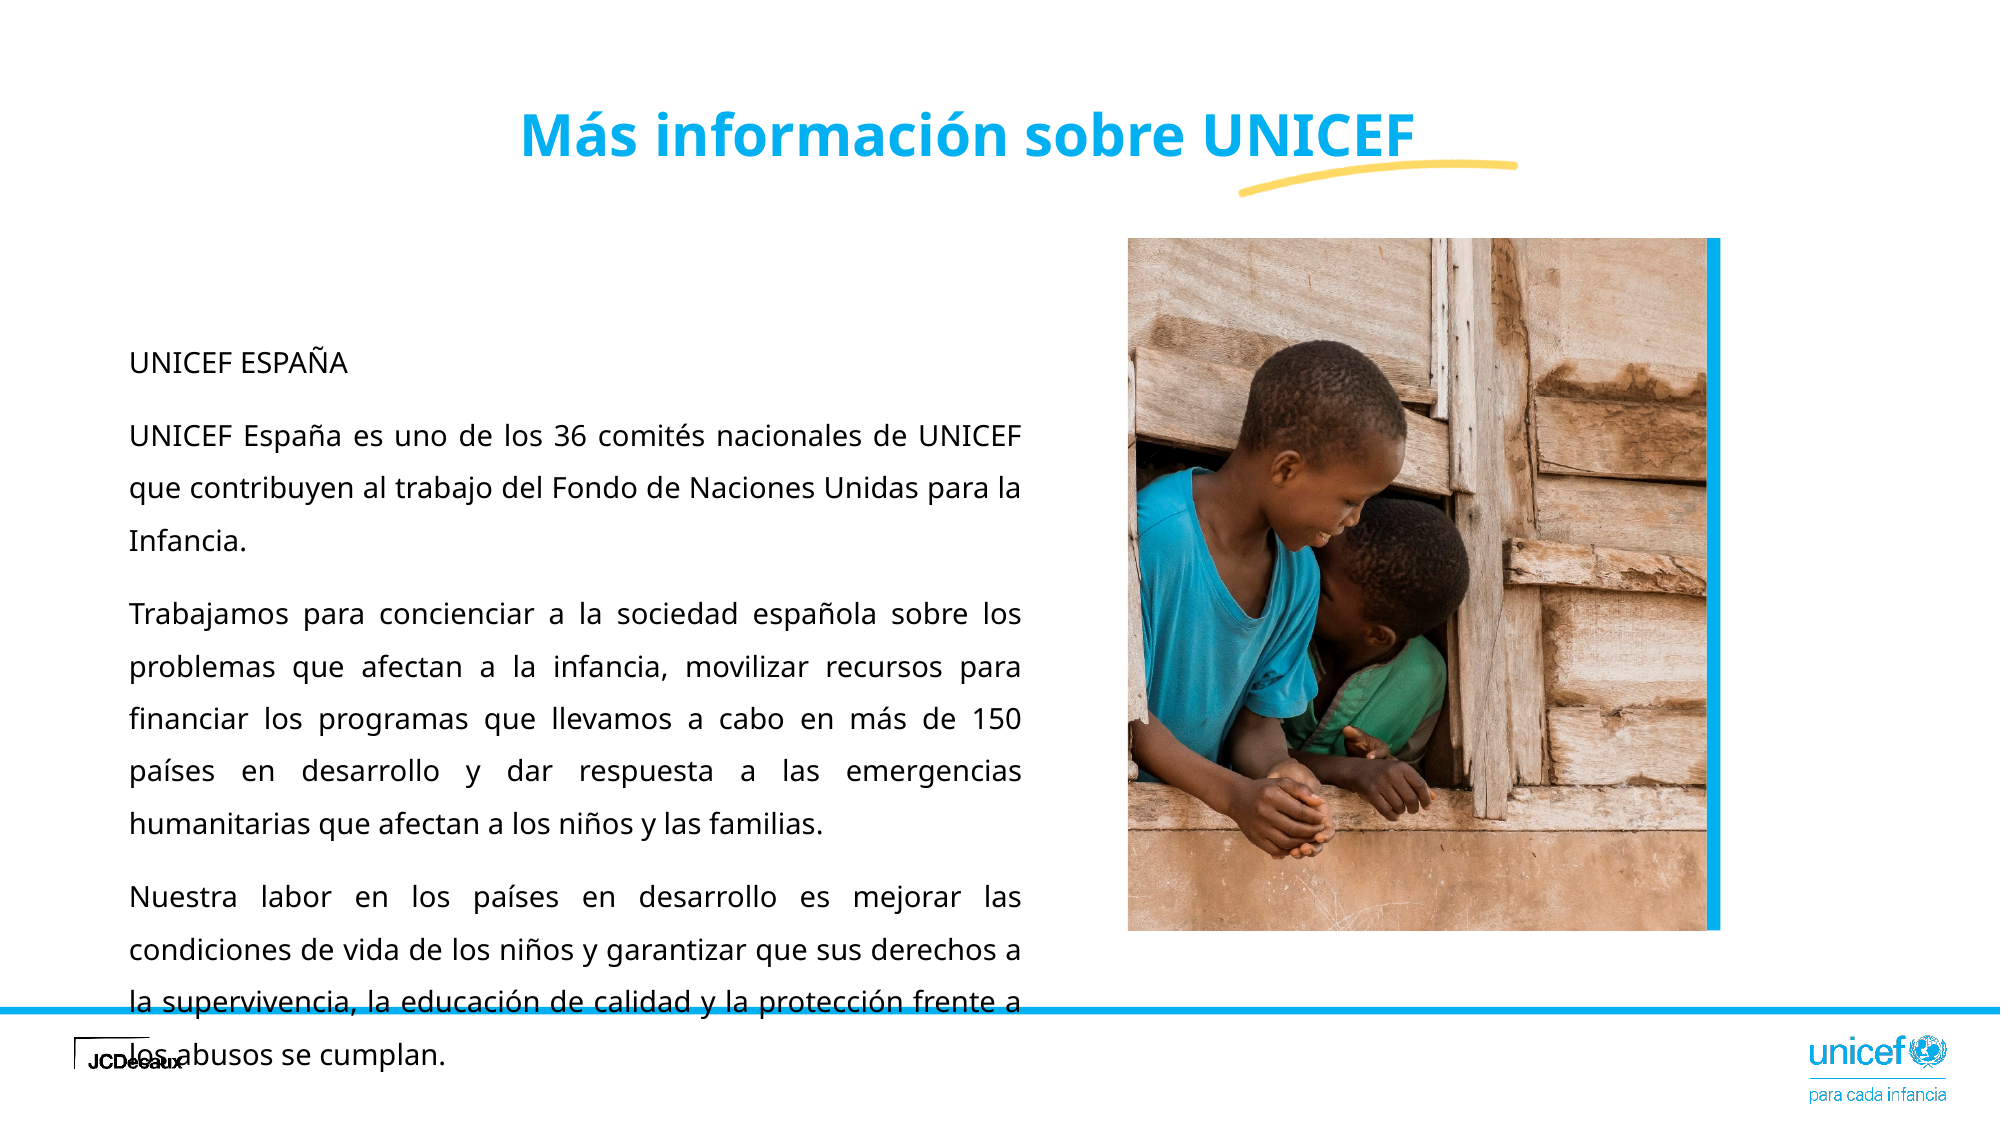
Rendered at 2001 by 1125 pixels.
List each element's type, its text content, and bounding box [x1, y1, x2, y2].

text_box [1038, 1006, 2000, 1015]
text_box Más información sobre UNICEF [427, 90, 1434, 176]
text_box [0, 1006, 114, 1015]
text_box UNICEF ESPAÑA UNICEF España es uno de los 36 comités nacionales de UNICEF que contribuyen al trabajo del Fondo de Naciones Unidas para la Infancia. Trabajamos para concienciar a la sociedad española sobre los problemas que afectan a la infancia, movilizar recursos para financiar los programas que llevamos a cabo en más de 150 países en desarrollo y dar respuesta a las emergencias humanitarias que afectan a los niños y las familias. Nuestra labor en los países en desarrollo es mejorar las condiciones de vida de los niños y garantizar que sus derechos a la supervivencia, la educación de calidad y la protección frente a los abusos se cumplan. [114, 319, 1038, 1125]
picture [1127, 74, 1706, 931]
picture [1791, 1022, 1965, 1117]
text_box [1706, 237, 1721, 932]
picture [72, 1036, 183, 1069]
